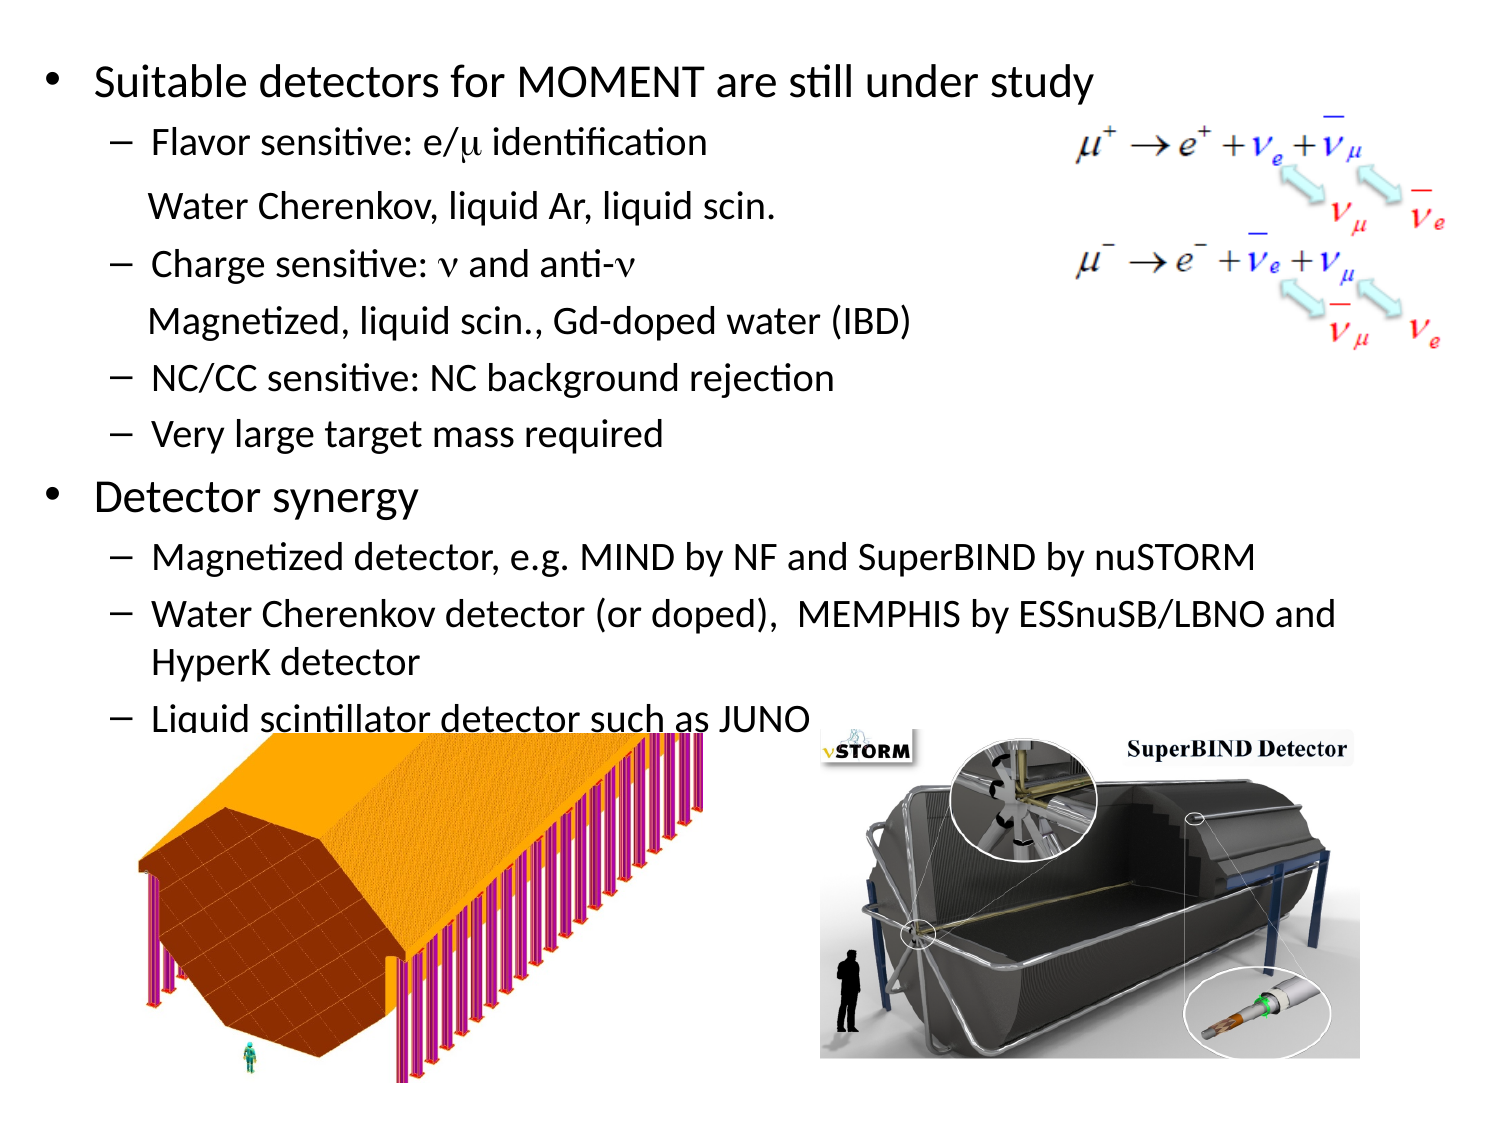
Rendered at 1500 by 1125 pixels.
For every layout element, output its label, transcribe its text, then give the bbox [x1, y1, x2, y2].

picture [1056, 113, 1462, 363]
list Suitable detectors for MOMENT are still under study Flavor sensitive: e/ identification Water Cherenkov, liquid Ar, liquid scin. Charge sensitive:  and anti- Magnetized, liquid scin., Gd-doped water (IBD) NC/CC sensitive: NC background rejection Very large target mass required Detector synergy Magnetized detector, e.g. MIND by NF and SuperBIND by nuSTORM Water Cherenkov detector (or doped), MEMPHIS by ESSnuSB/LBNO and HyperK detector Liquid scintillator detector such as JUNO [29, 42, 1461, 752]
picture [820, 727, 1361, 1059]
picture [111, 733, 703, 1083]
